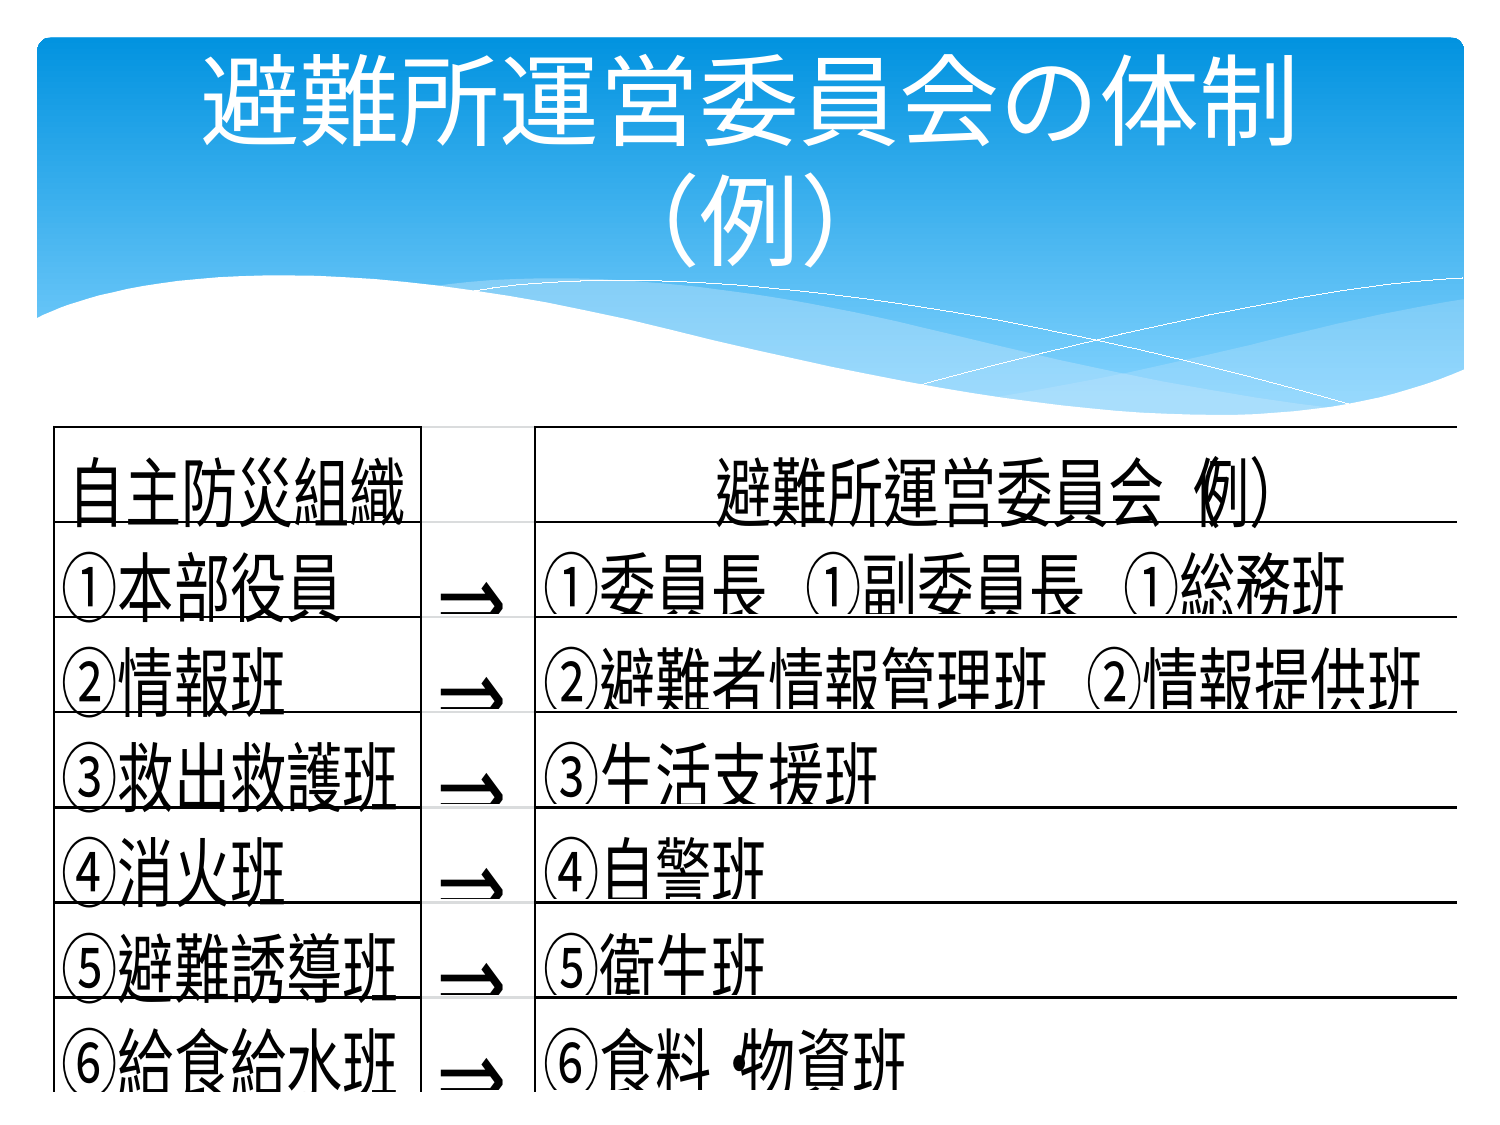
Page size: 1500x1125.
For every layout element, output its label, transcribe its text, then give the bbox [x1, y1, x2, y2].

title 避難所運営委員会の体制（例） [75, 55, 1425, 261]
picture [52, 425, 1459, 1095]
